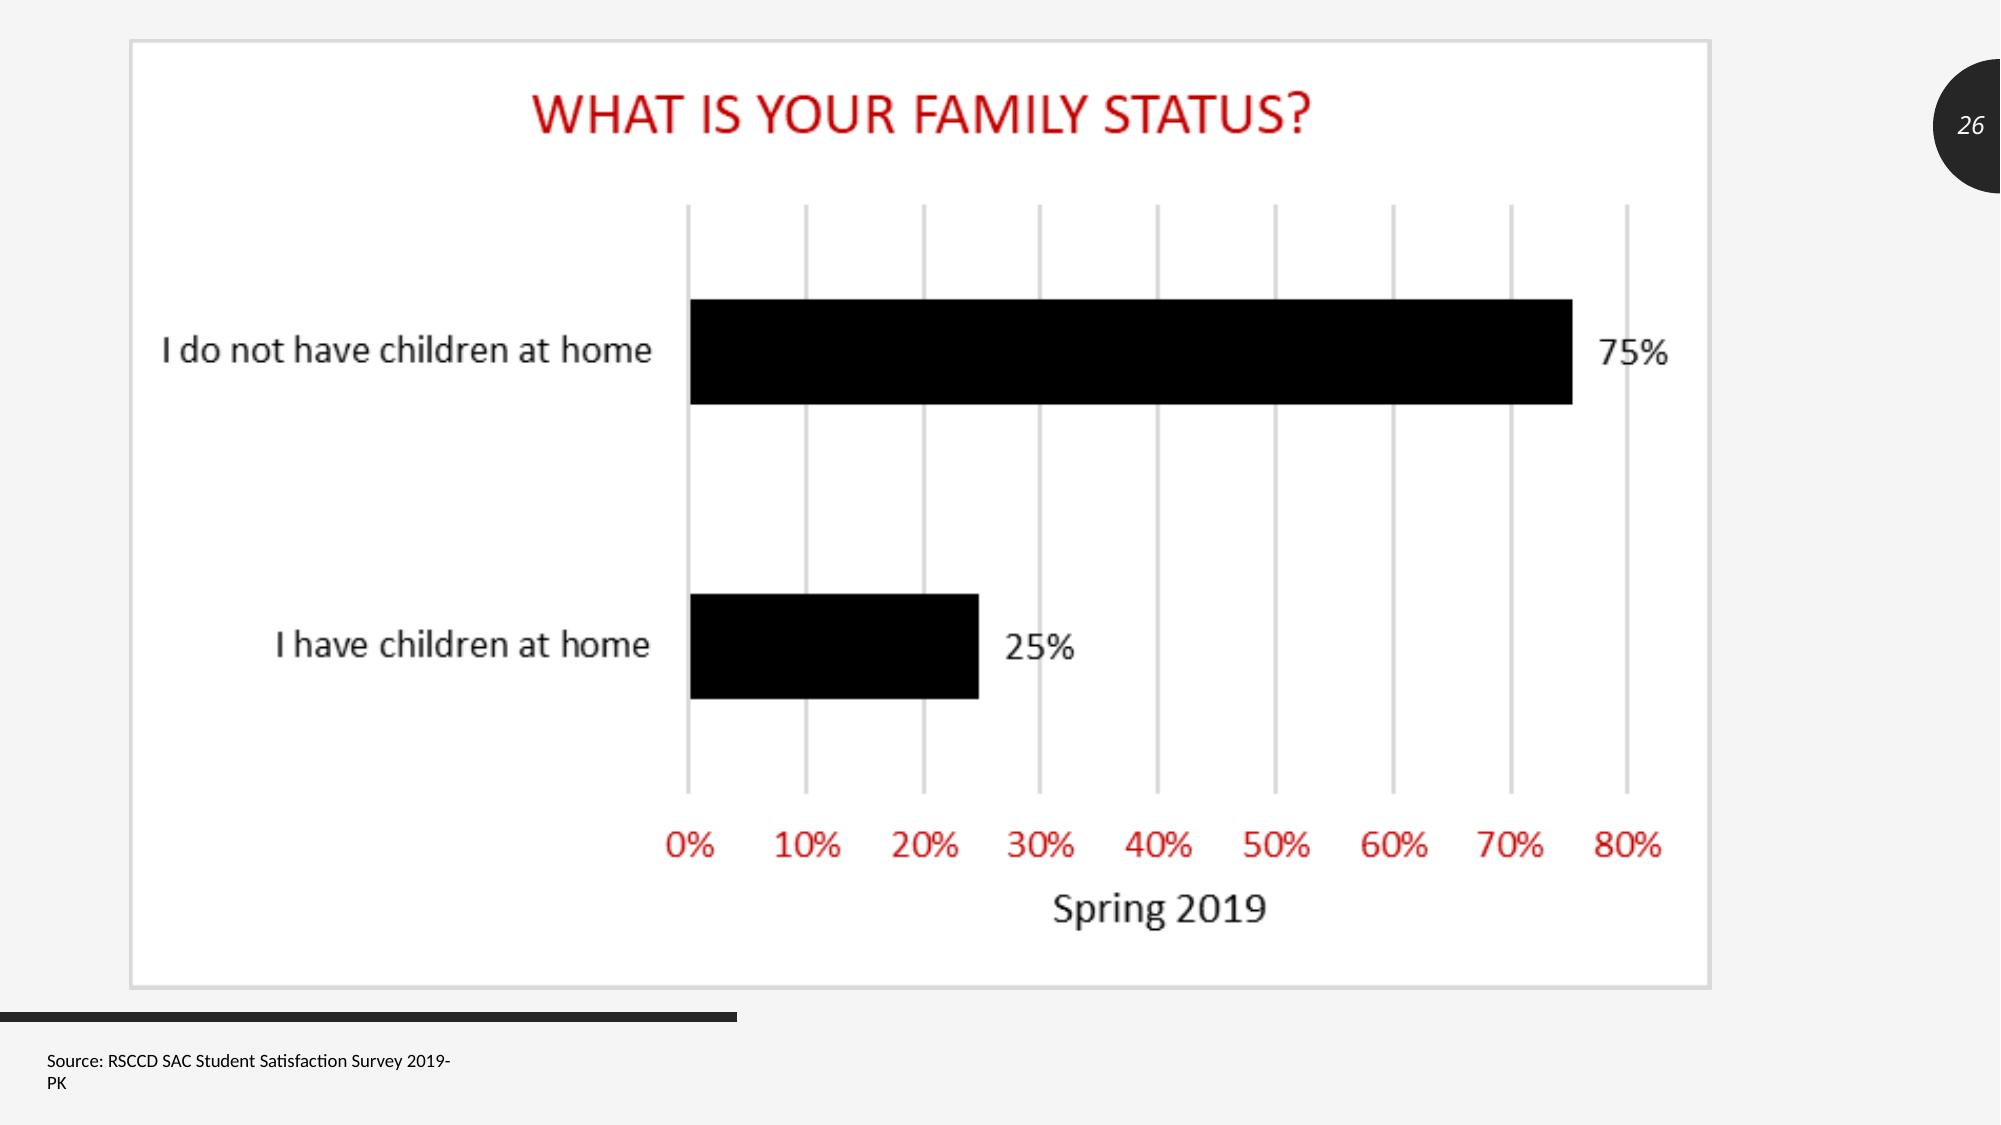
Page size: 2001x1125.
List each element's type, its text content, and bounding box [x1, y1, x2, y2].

picture [129, 39, 1712, 990]
slide_number 26 [1933, 96, 2000, 157]
text_box Source: RSCCD SAC Student Satisfaction Survey 2019-PK [32, 1040, 466, 1101]
